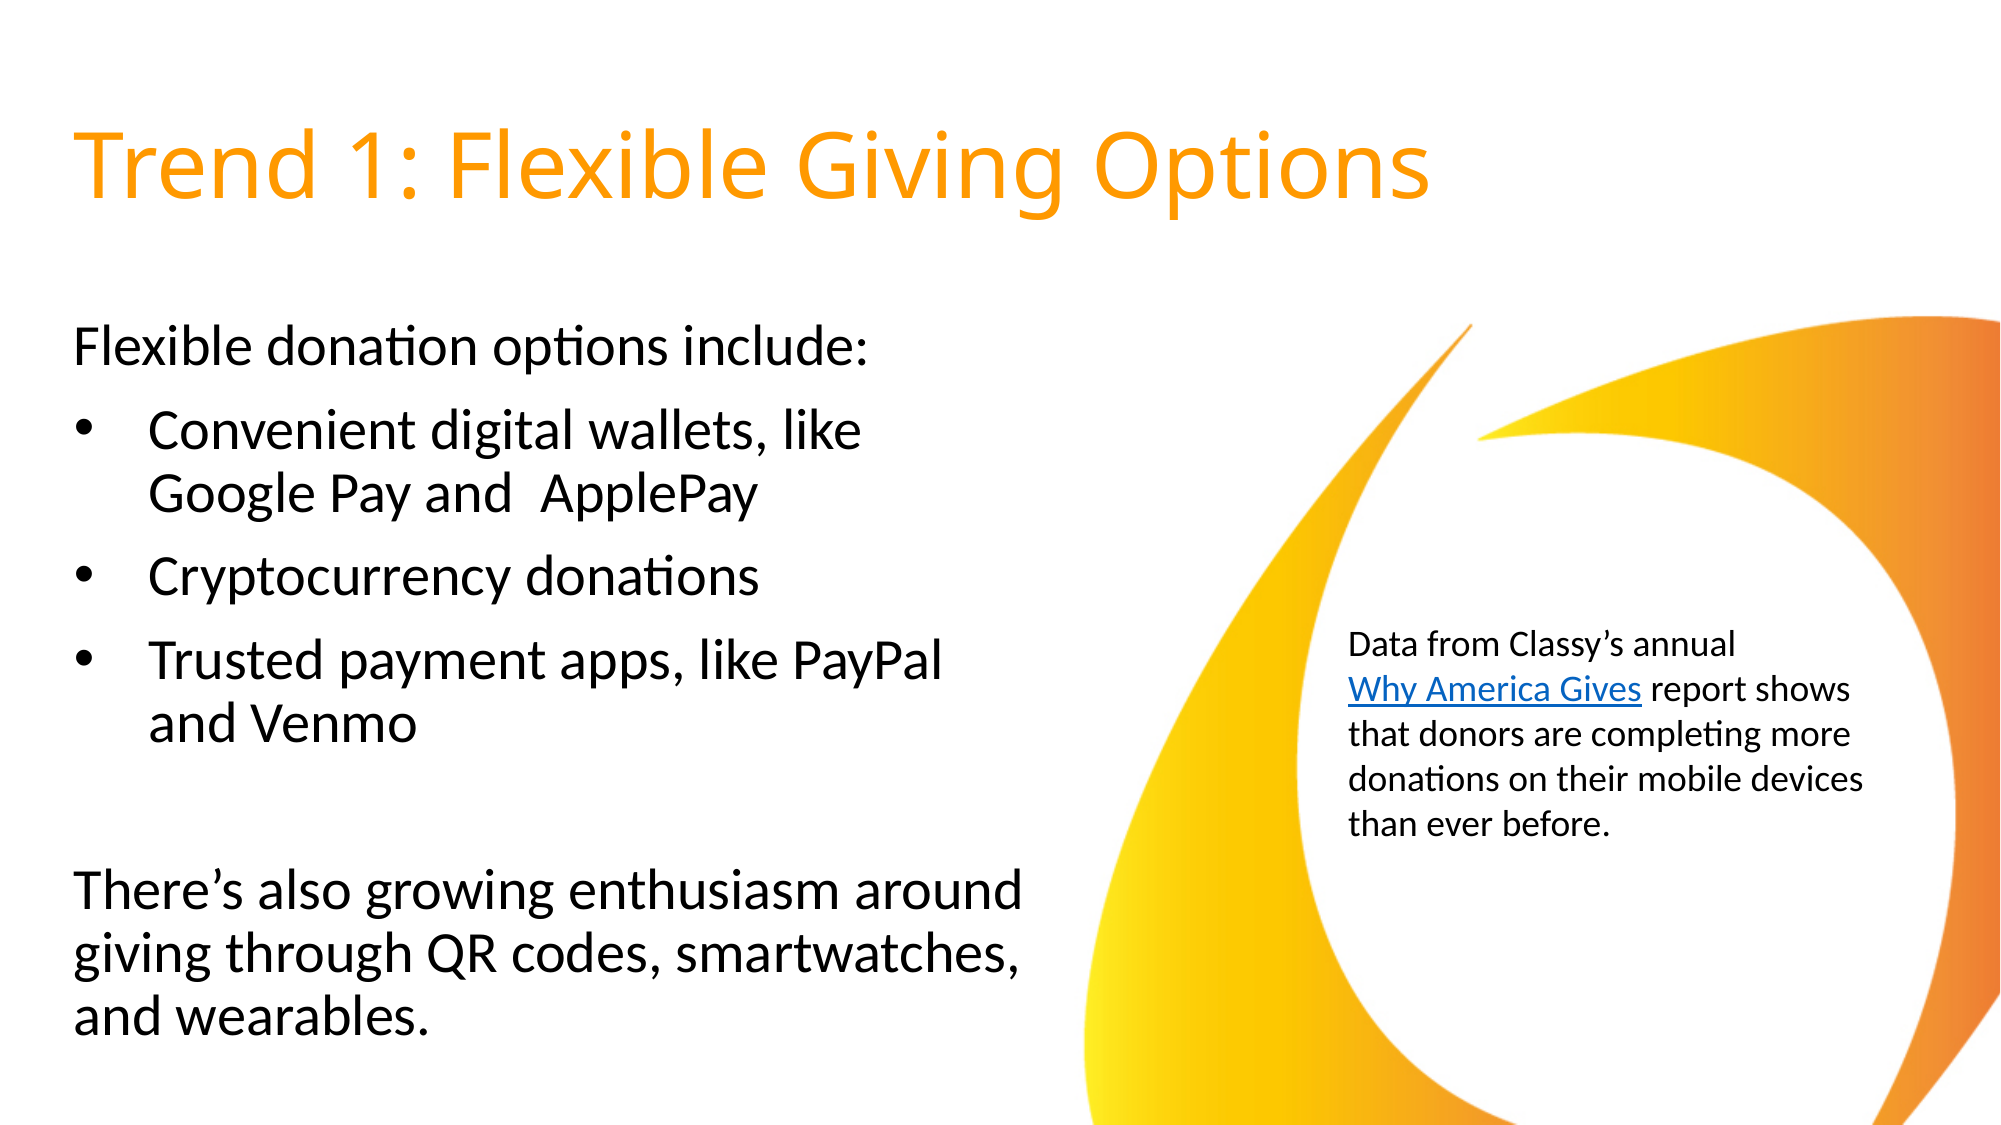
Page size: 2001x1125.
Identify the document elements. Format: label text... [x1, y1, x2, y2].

list Flexible donation options include:​ Convenient digital wallets, like Google Pay and ApplePay​ Cryptocurrency donations​ Trusted payment apps, like PayPal and Venmo There’s also growing enthusiasm around giving through QR codes, smartwatches, and wearables.​ [58, 307, 1057, 1080]
picture [0, 0, 2001, 1125]
text_box Data from Classy’s annual Why America Gives report shows that donors are completing more donations on their mobile devices than ever before. [1333, 611, 1898, 942]
title Trend 1: Flexible Giving Options [58, 59, 1932, 278]
